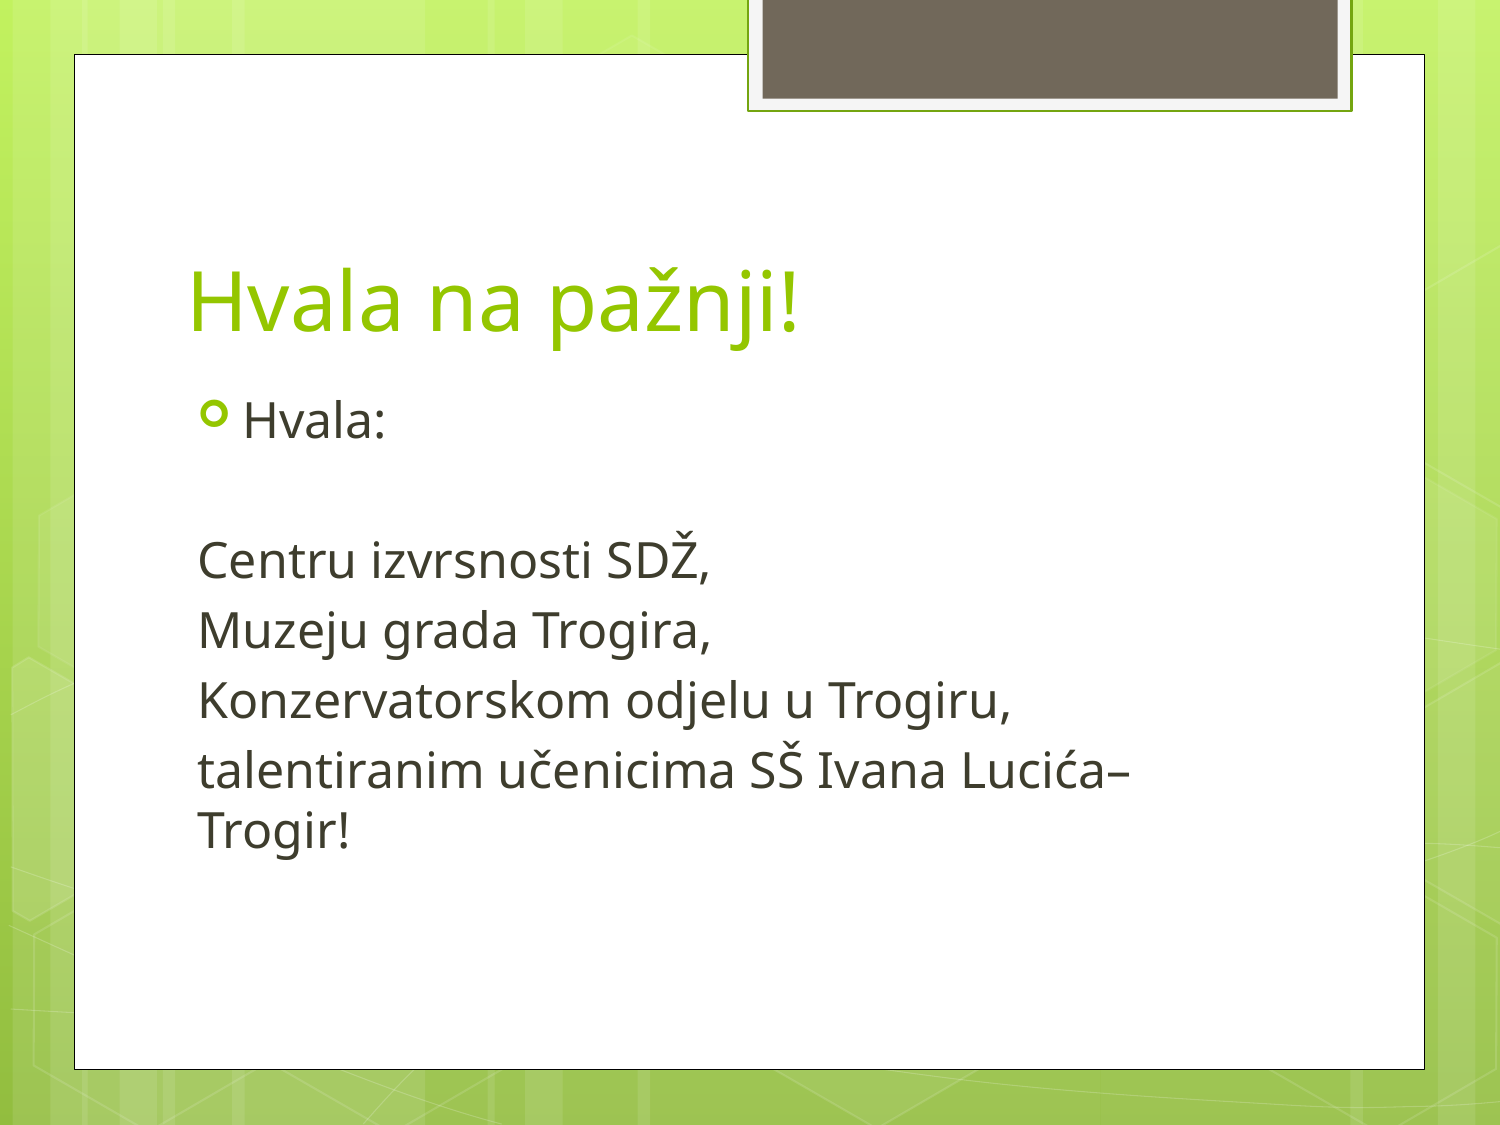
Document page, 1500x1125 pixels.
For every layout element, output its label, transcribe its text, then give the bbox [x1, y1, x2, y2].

title Hvala na pažnji! [171, 168, 1324, 357]
list Hvala: Centru izvrsnosti SDŽ, Muzeju grada Trogira, Konzervatorskom odjelu u Trogiru, talentiranim učenicima SŠ Ivana Lucića–Trogir! [171, 381, 1283, 957]
